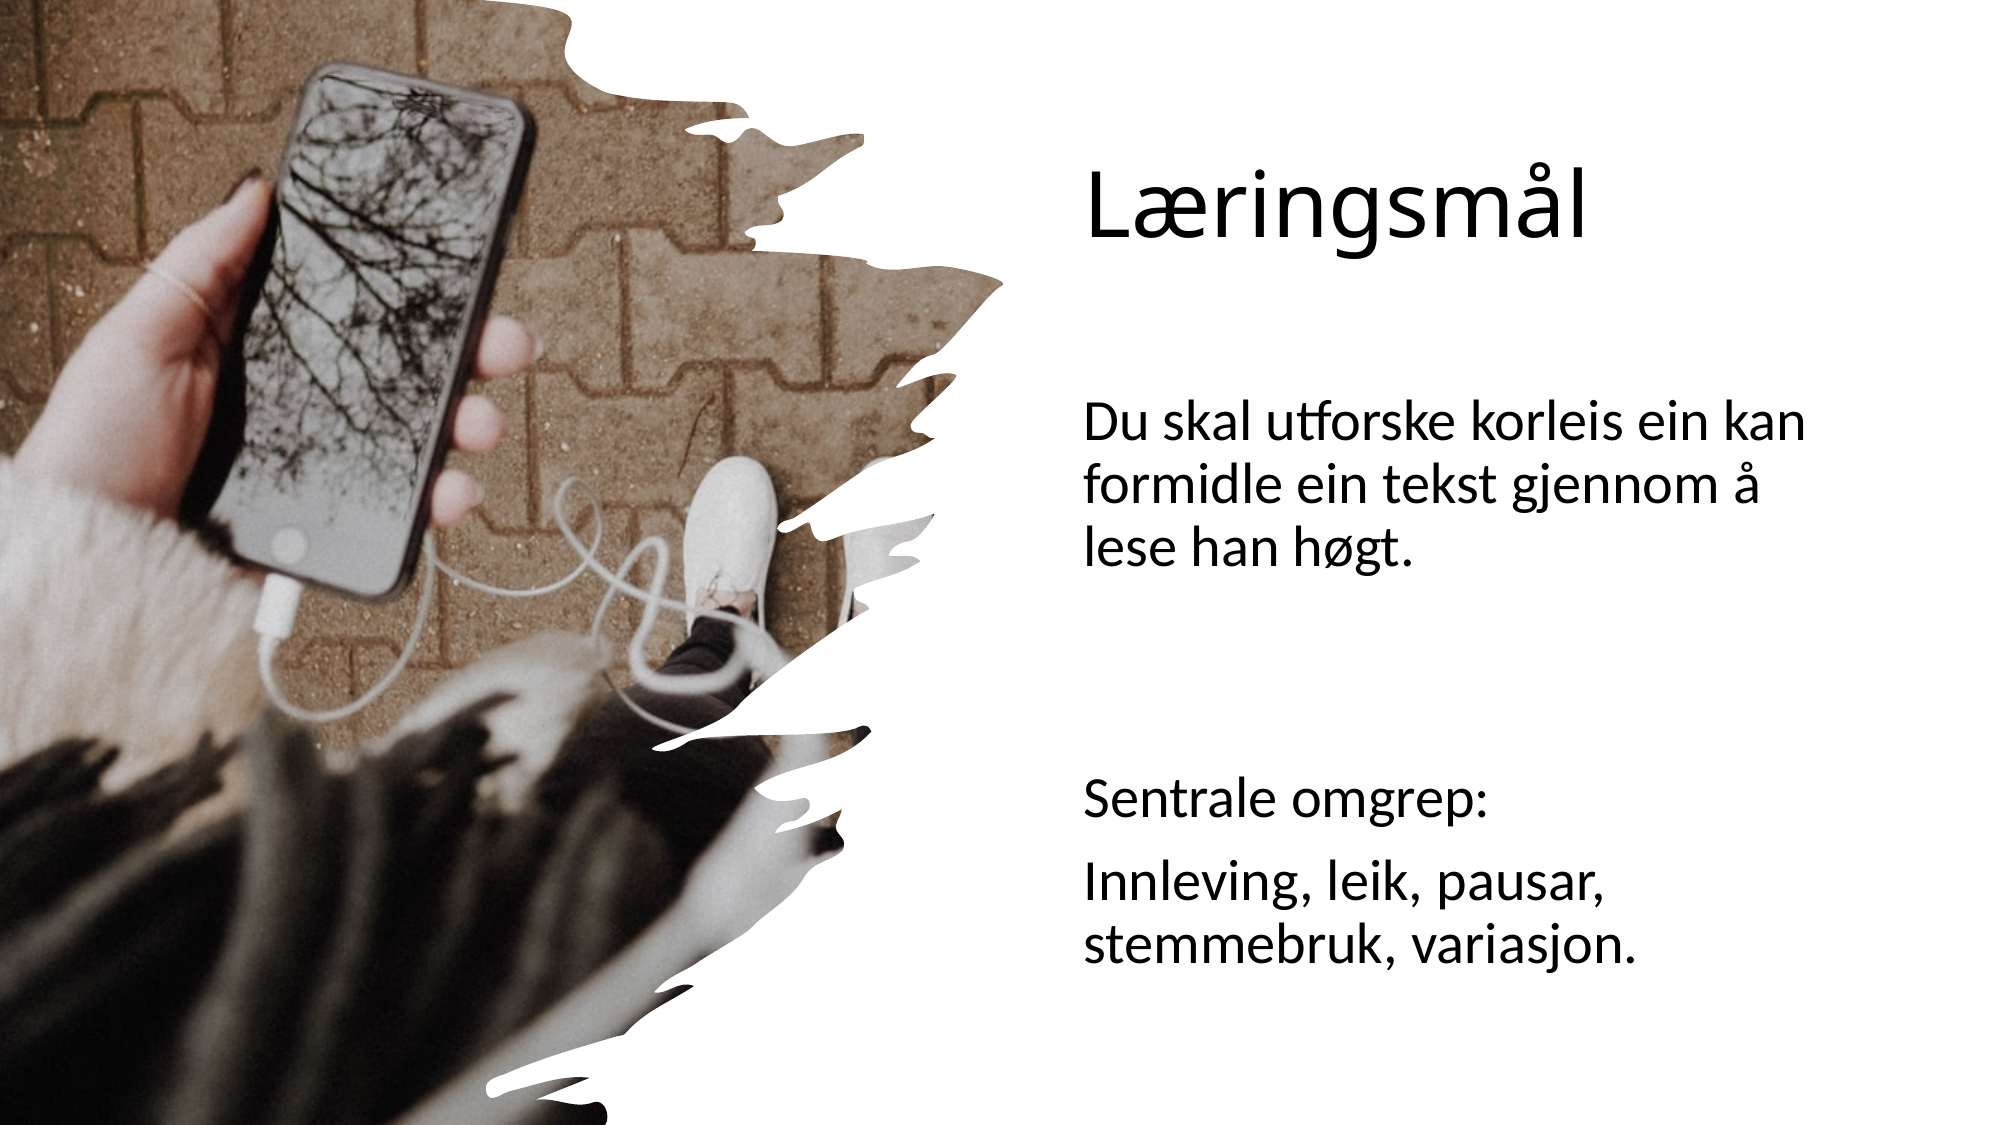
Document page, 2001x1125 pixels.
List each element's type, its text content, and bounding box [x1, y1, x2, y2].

list Du skal utforske korleis ein kan formidle ein tekst gjennom å lese han høgt. Sentrale omgrep: Innleving, leik, pausar, stemmebruk, variasjon. [1068, 382, 1863, 1014]
picture [0, 0, 1004, 1125]
title Læringsmål [1068, 59, 1863, 357]
text_box [1004, 0, 2000, 1125]
